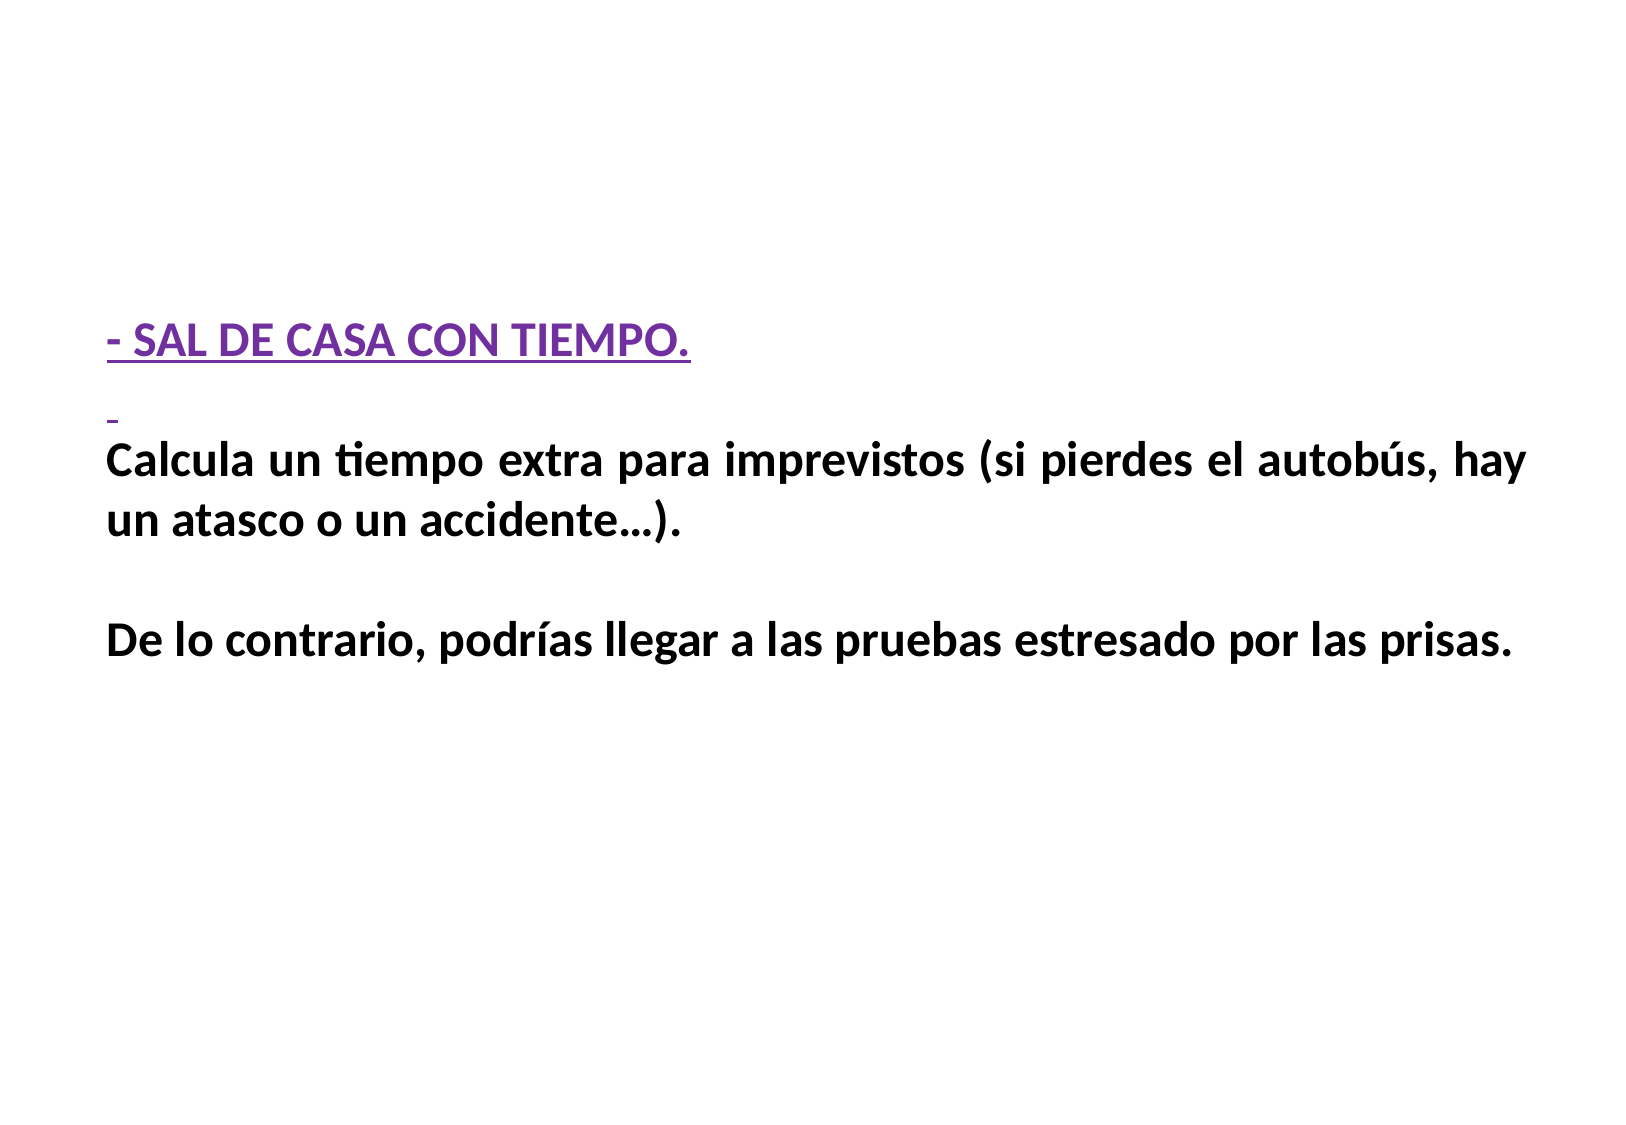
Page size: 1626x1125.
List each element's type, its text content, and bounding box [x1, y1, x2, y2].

text_box - SAL DE CASA CON TIEMPO. Calcula un tiempo extra para imprevistos (si pierdes el autobús, hay un atasco o un accidente…). De lo contrario, podrías llegar a las pruebas estresado por las prisas. [90, 233, 1545, 675]
